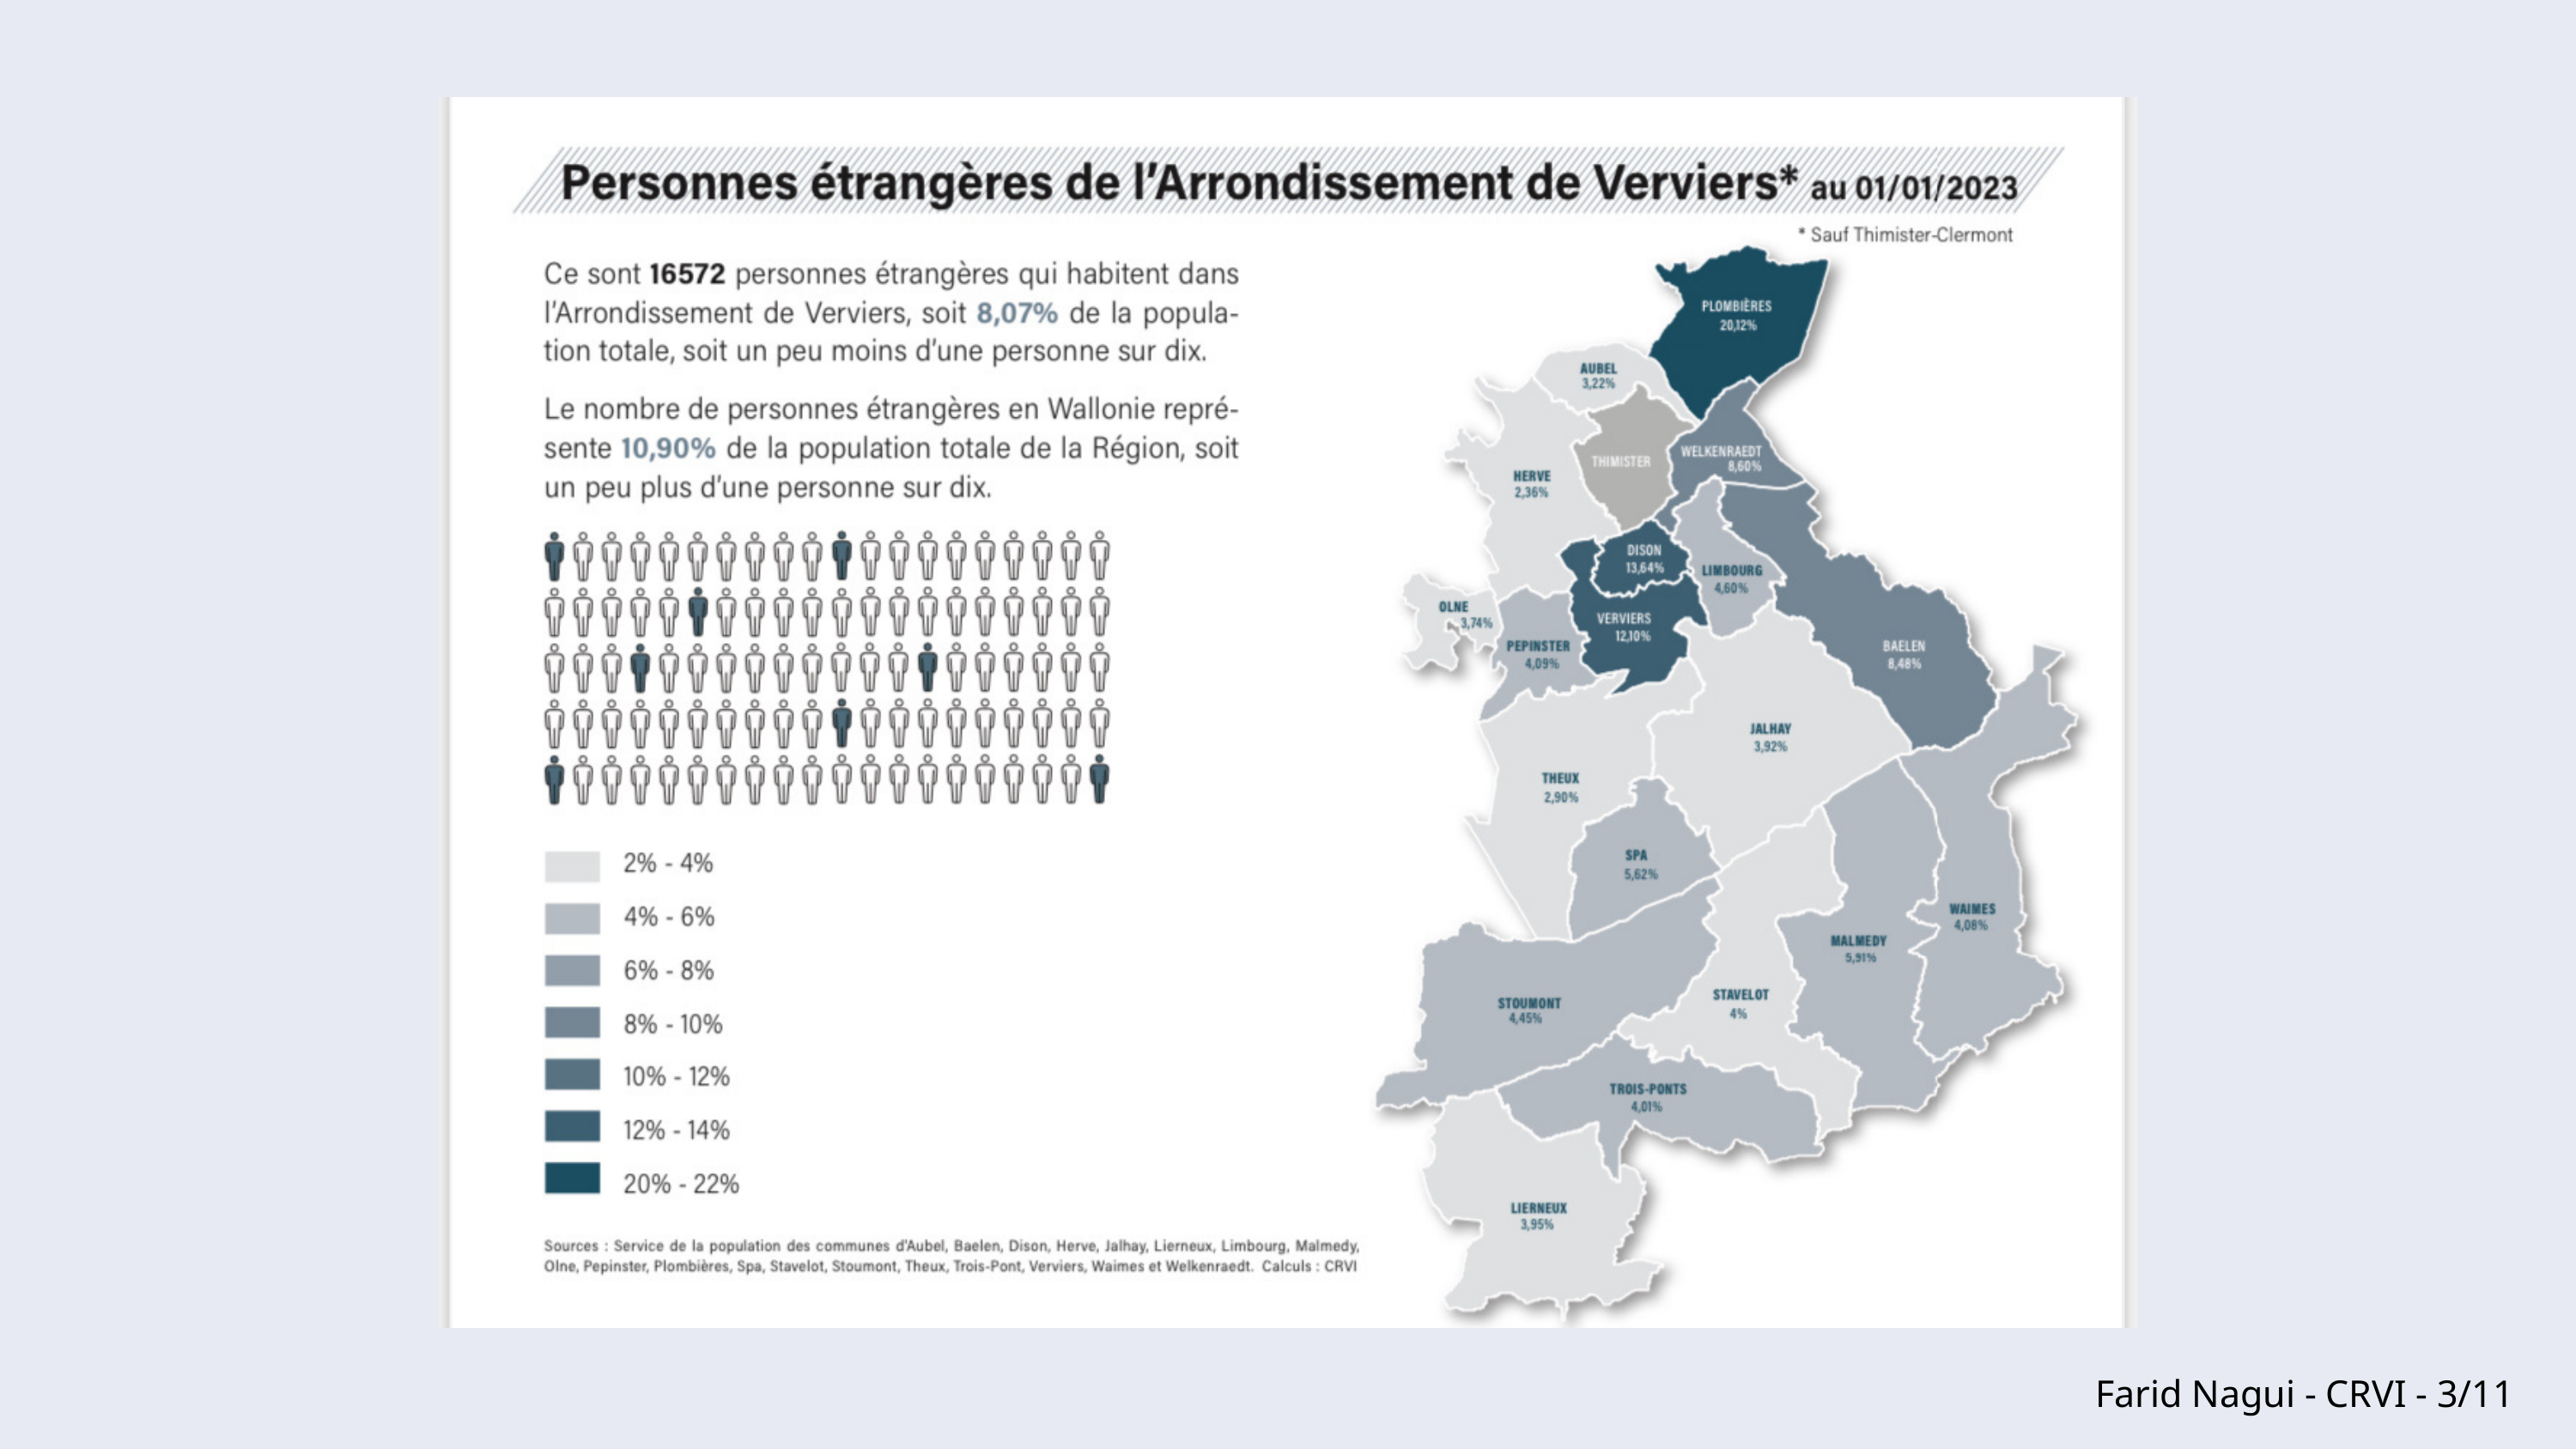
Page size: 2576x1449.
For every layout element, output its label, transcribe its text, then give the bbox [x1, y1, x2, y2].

text_box Farid Nagui - CRVI - 3/11 [1417, 1363, 2514, 1415]
text_box [438, 97, 2138, 1328]
